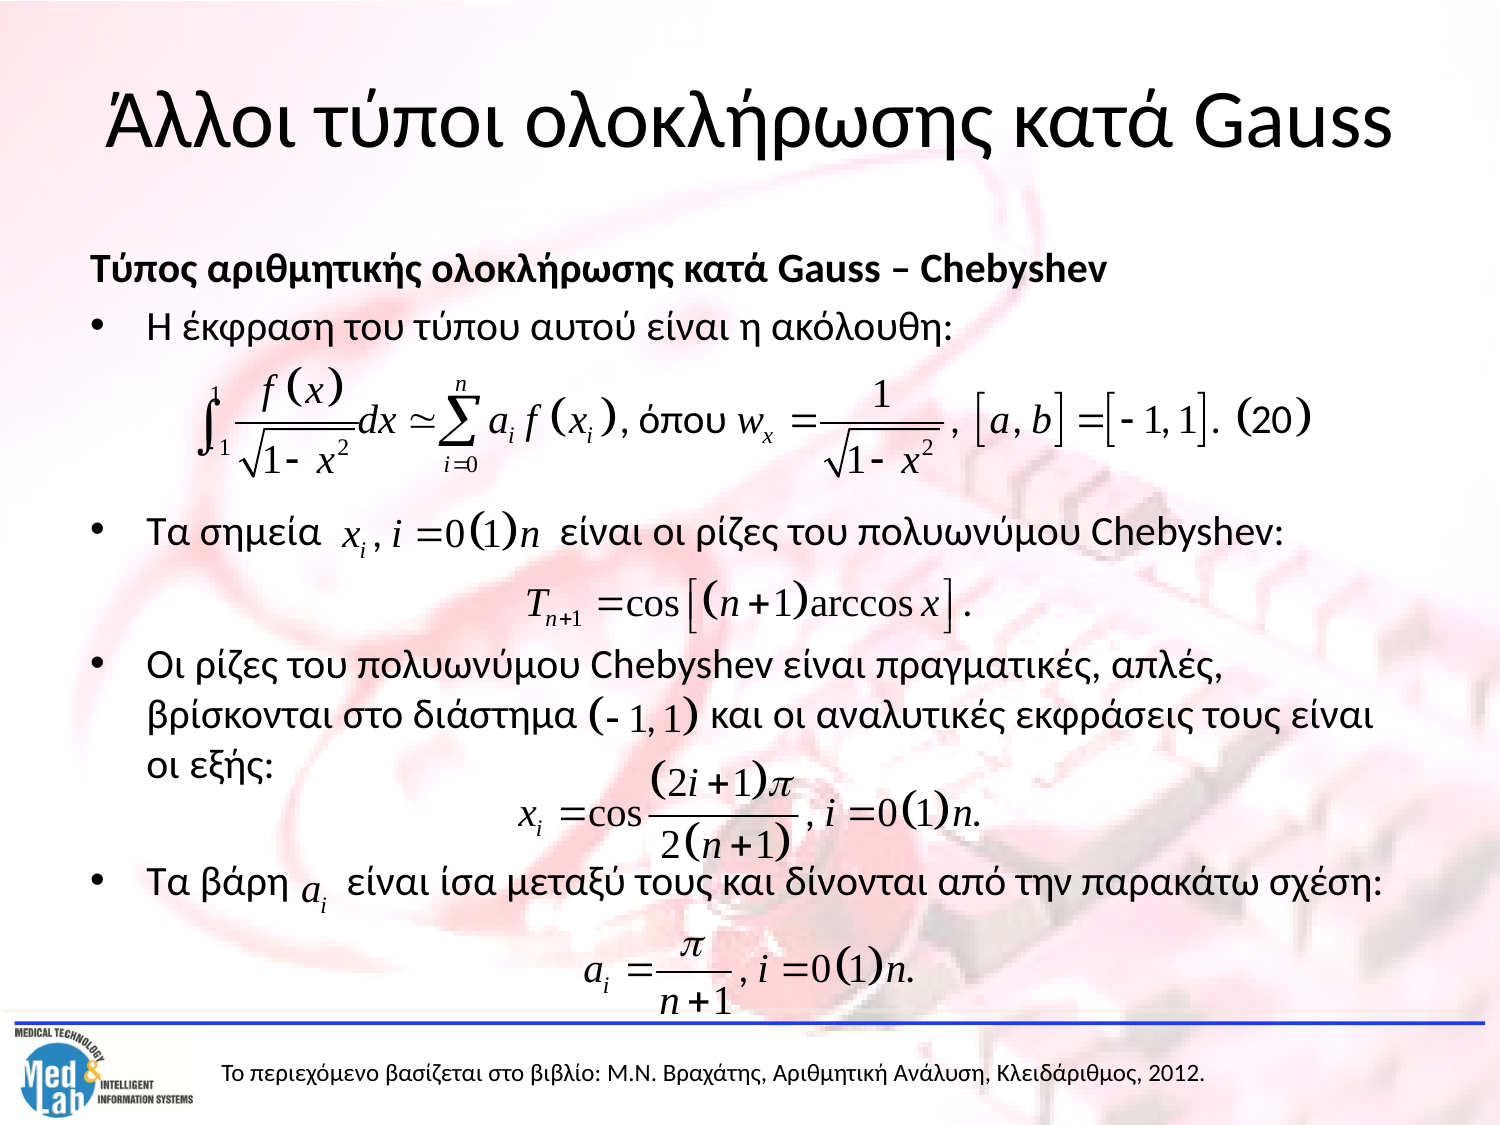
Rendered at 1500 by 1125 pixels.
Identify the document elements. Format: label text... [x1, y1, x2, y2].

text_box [583, 688, 704, 752]
title Άλλοι τύποι ολοκλήρωσης κατά Gauss [75, 20, 1425, 208]
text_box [510, 753, 990, 881]
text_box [576, 917, 924, 1024]
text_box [520, 568, 979, 644]
list Τύπος αριθμητικής ολοκλήρωσης κατά Gauss – Chebyshev Η έκφραση του τύπου αυτού είναι η ακόλουθη: Τα σημεία είναι οι ρίζες του πολυωνύμου Chebyshev: Οι ρίζες του πολυωνύμου Chebyshev είναι πραγματικές, απλές, βρίσκονται στο διάστημα και οι αναλυτικές εκφράσεις τους είναι οι εξής: Τα βάρη είναι ίσα μεταξύ τους και δίνονται από την παρακάτω σχέση: [75, 233, 1425, 1012]
picture [15, 1028, 193, 1118]
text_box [294, 861, 336, 924]
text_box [183, 360, 1317, 485]
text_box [333, 502, 547, 572]
